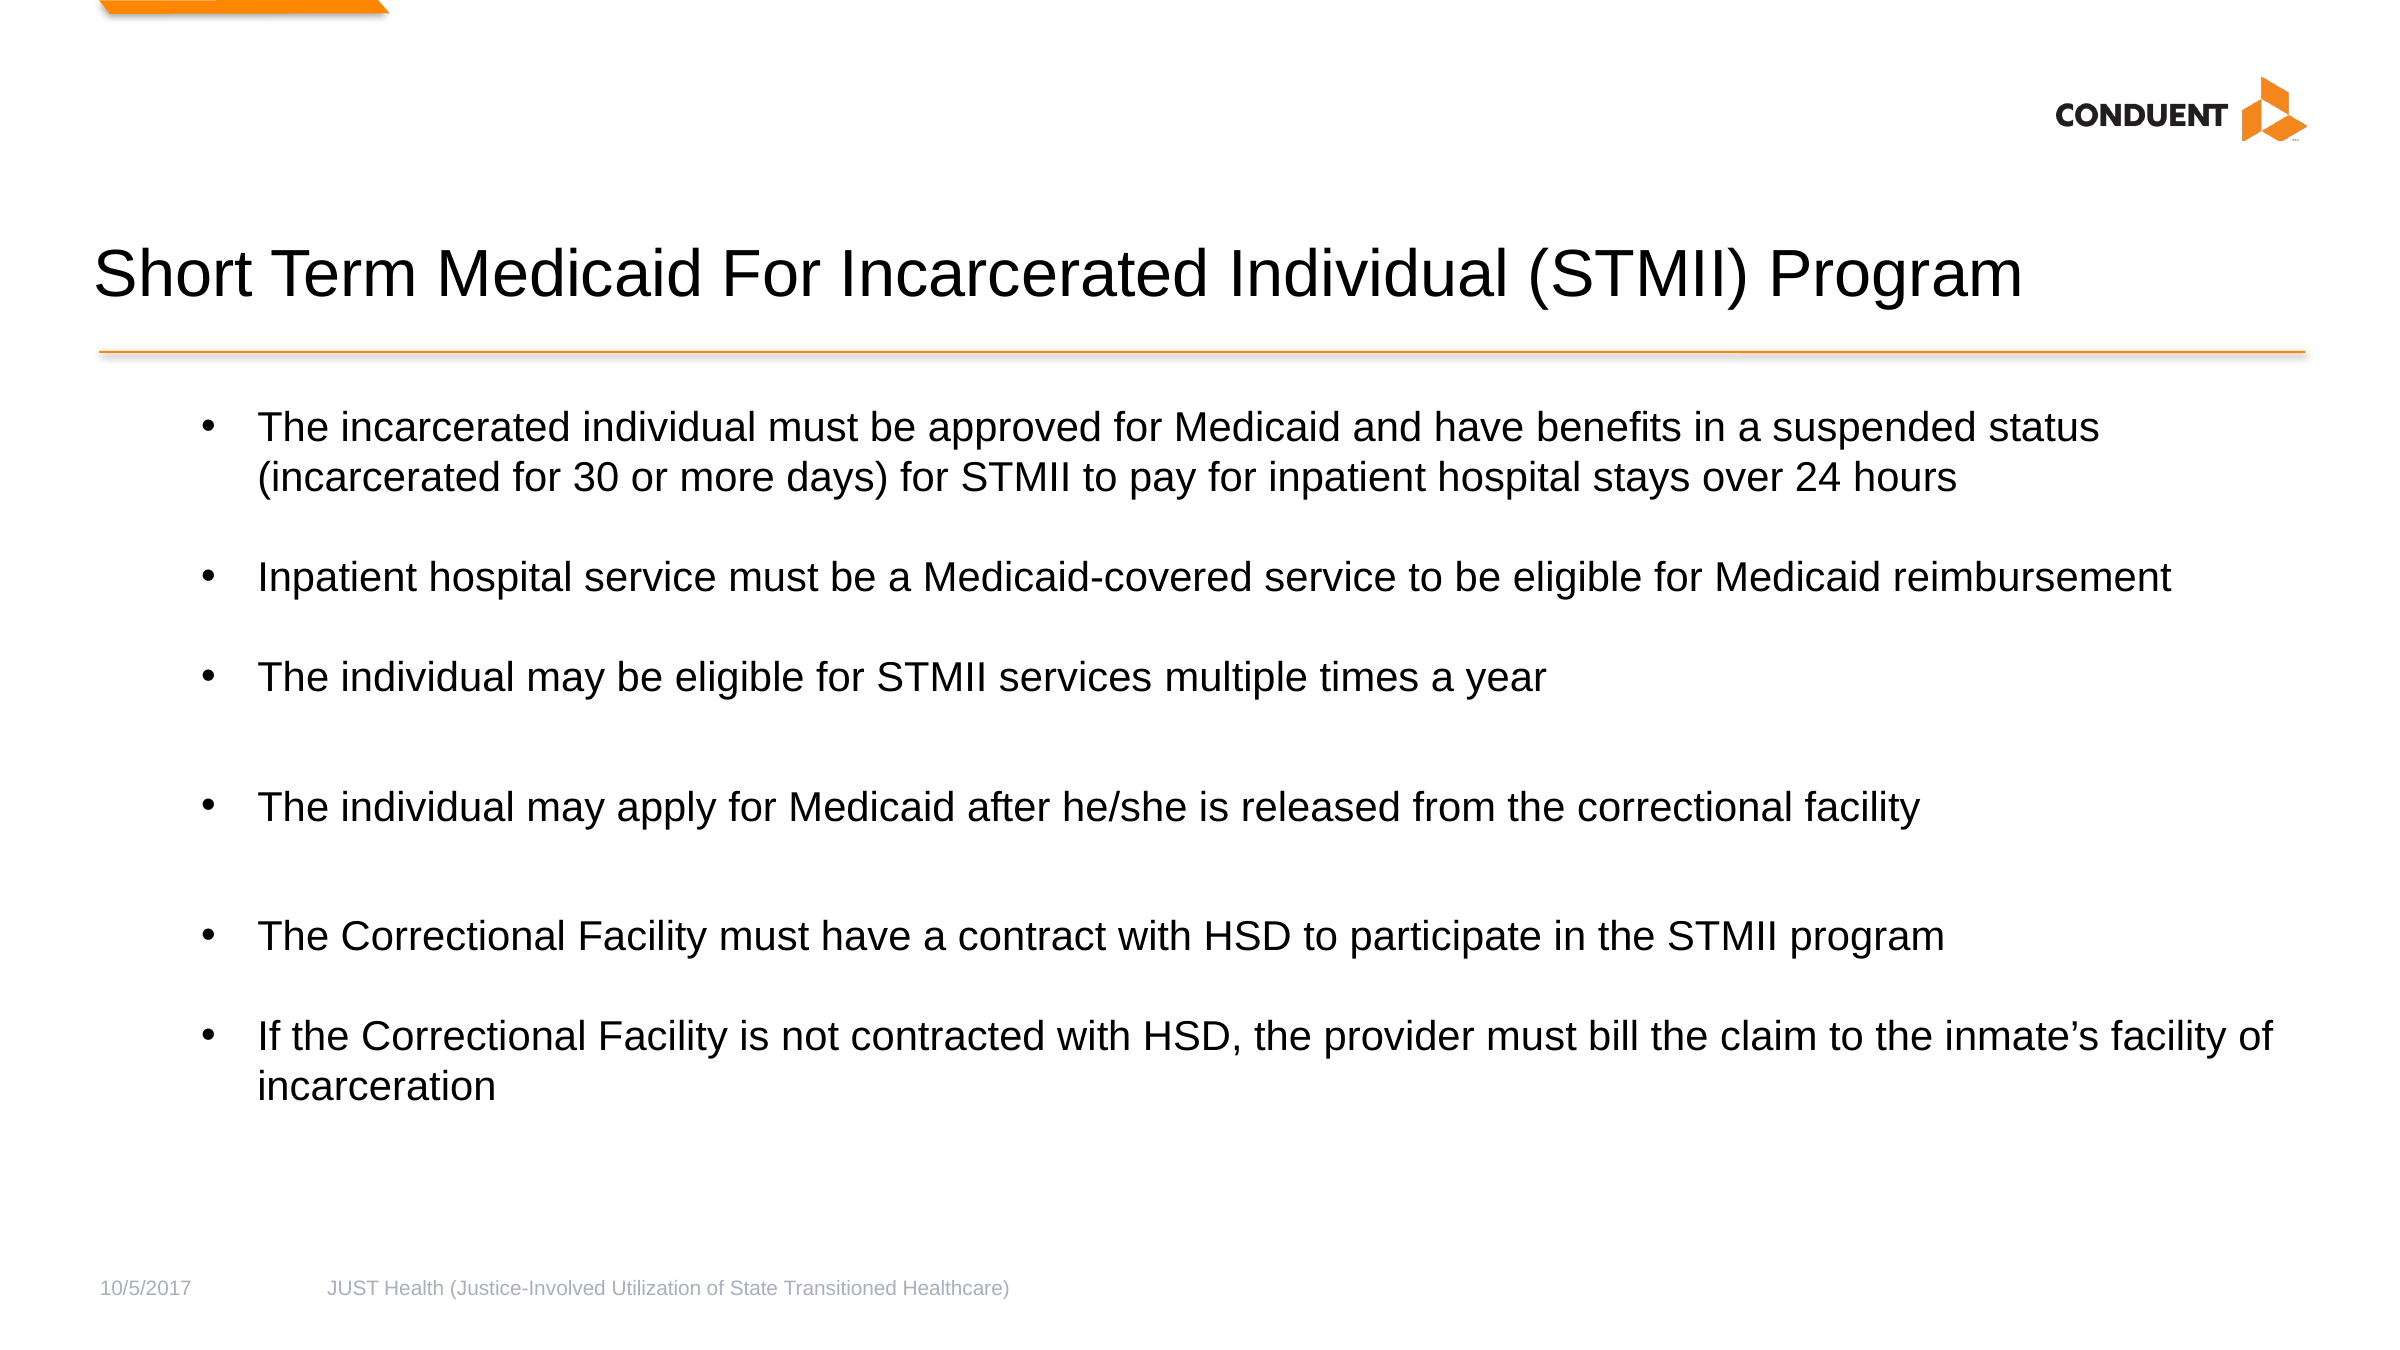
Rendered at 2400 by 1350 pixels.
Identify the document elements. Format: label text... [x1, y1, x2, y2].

footer JUST Health (Justice-Involved Utilization of State Transitioned Healthcare) [306, 1251, 1539, 1324]
list The incarcerated individual must be approved for Medicaid and have benefits in a suspended status (incarcerated for 30 or more days) for STMII to pay for inpatient hospital stays over 24 hours Inpatient hospital service must be a Medicaid-covered service to be eligible for Medicaid reimbursement The individual may be eligible for STMII services multiple times a year The individual may apply for Medicaid after he/she is released from the correctional facility The Correctional Facility must have a contract with HSD to participate in the STMII program If the Correctional Facility is not contracted with HSD, the provider must bill the claim to the inmate’s facility of incarceration [79, 392, 2301, 1087]
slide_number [78, 1251, 306, 1324]
title Short Term Medicaid For Incarcerated Individual (STMII) Program [79, 222, 2307, 342]
